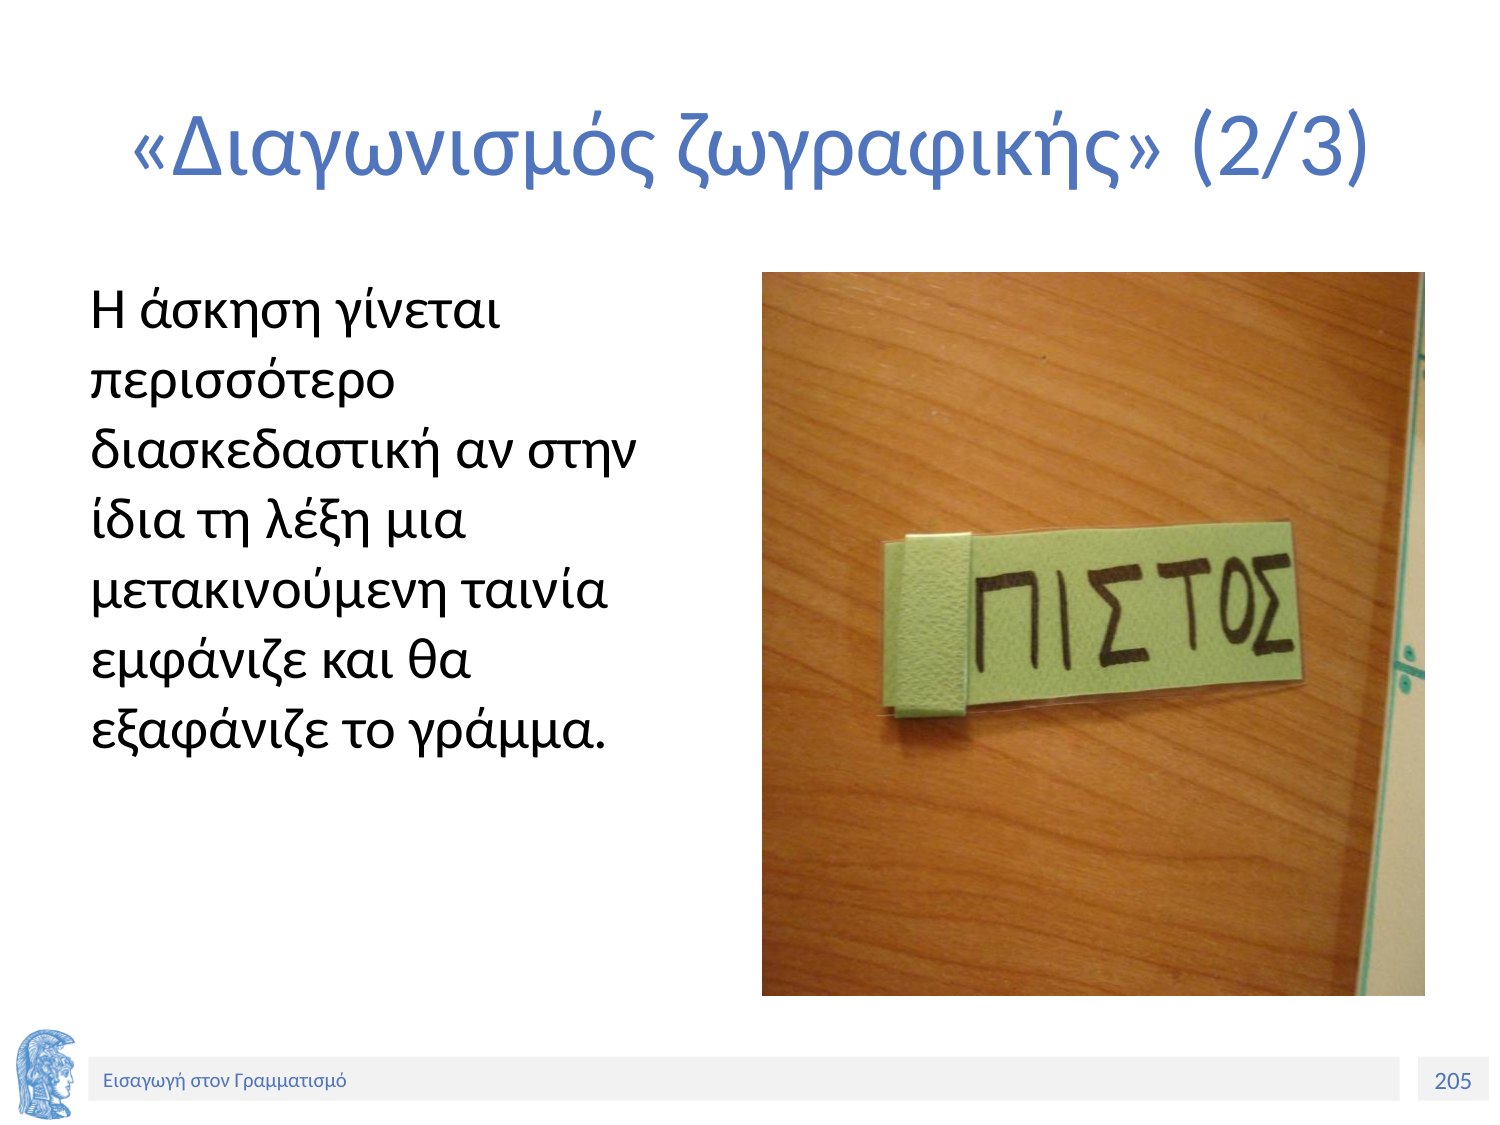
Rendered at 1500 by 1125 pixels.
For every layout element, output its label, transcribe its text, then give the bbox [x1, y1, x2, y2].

title «Διαγωνισμός ζωγραφικής» (2/3) [75, 45, 1425, 233]
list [762, 271, 1426, 996]
list Η άσκηση γίνεται περισσότερο διασκεδαστική αν στην ίδια τη λέξη μια μετακινούμενη ταινία εμφάνιζε και θα εξαφάνιζε το γράμμα. [75, 262, 738, 1005]
picture [9, 1026, 81, 1120]
